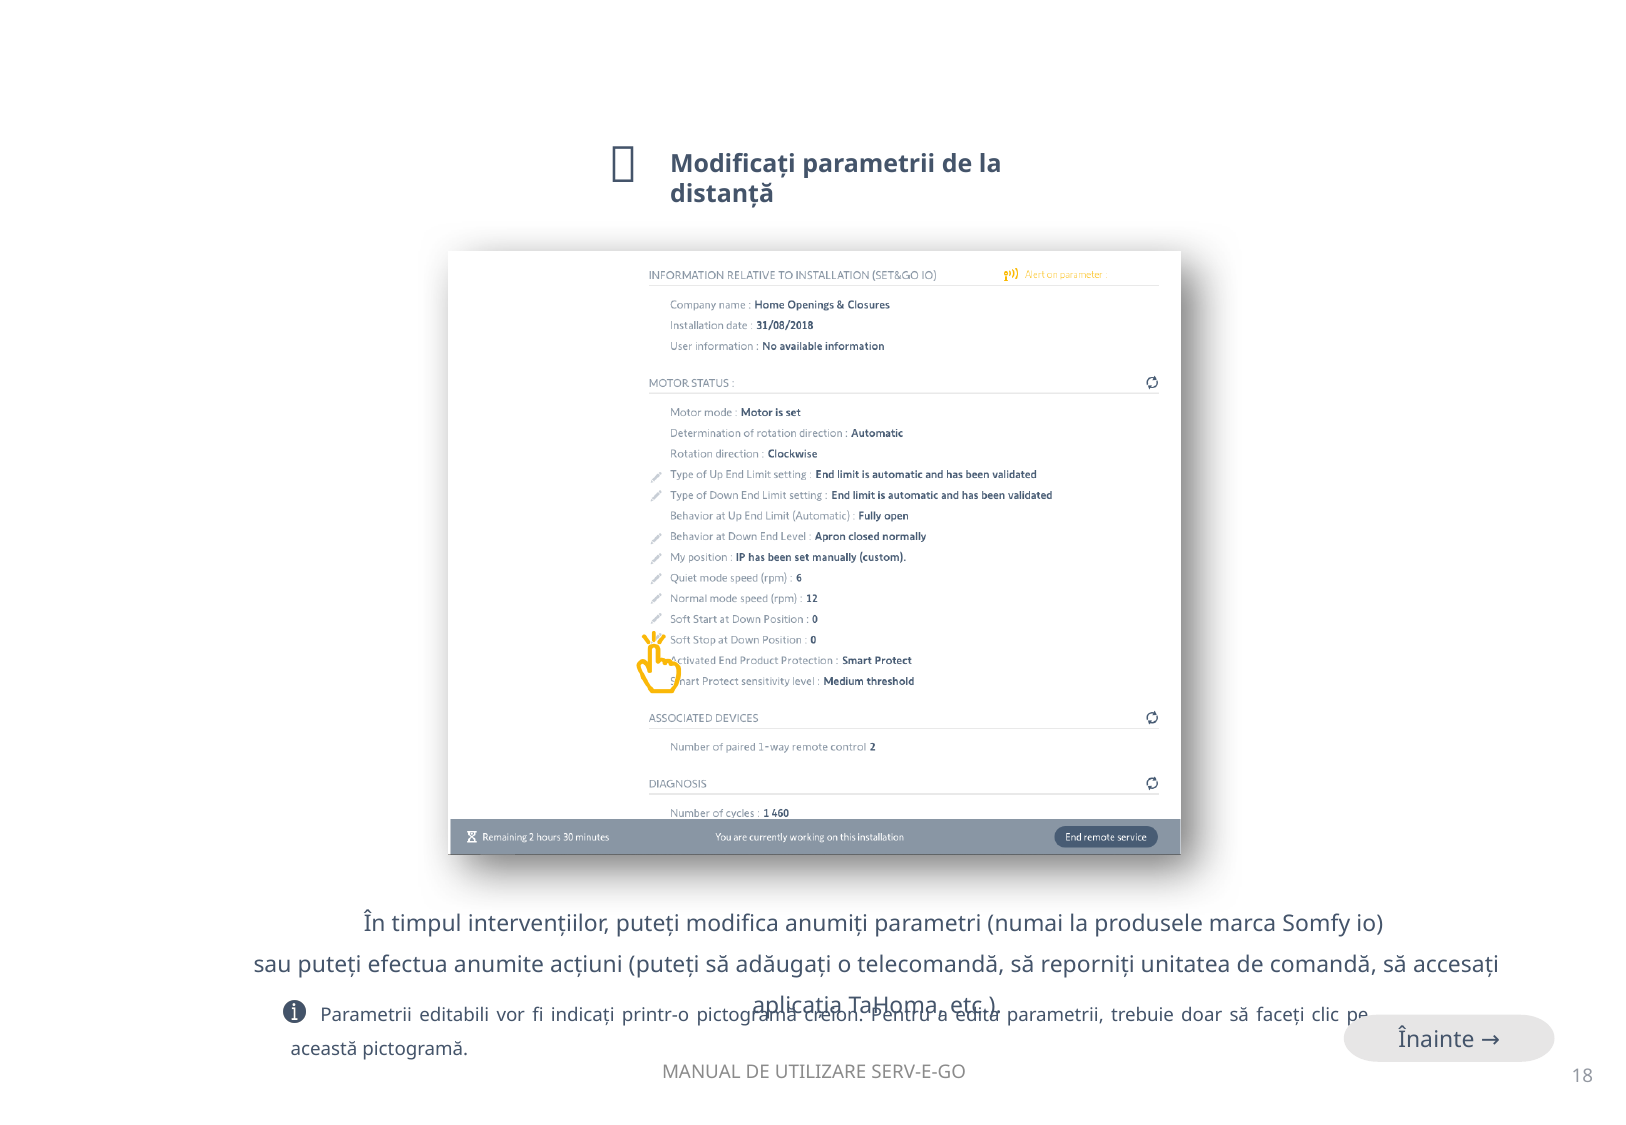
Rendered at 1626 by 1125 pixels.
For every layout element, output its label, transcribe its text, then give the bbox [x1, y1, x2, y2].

picture [448, 251, 1181, 855]
slide_number 18 [1543, 1046, 1622, 1107]
text_box Modificați parametrii de la distanță [655, 140, 1089, 215]
picture [280, 997, 309, 1026]
text_box  [592, 124, 656, 200]
text_box Parametrii editabili vor fi indicați printr-o pictogramă creion. Pentru a edita parametrii, trebuie doar să faceți clic pe această pictogramă. [275, 984, 1382, 1067]
text_box În timpul intervențiilor, puteți modifica anumiți parametri (numai la produsele marca Somfy io) sau puteți efectua anumite acțiuni (puteți să adăugați o telecomandă, să reporniți unitatea de comandă, să accesați aplicația TaHoma, etc.). [210, 887, 1544, 1026]
text_box Înainte → [1342, 1013, 1556, 1063]
footer MANUAL DE UTILIZARE SERV-E-GO [540, 1067, 1089, 1103]
